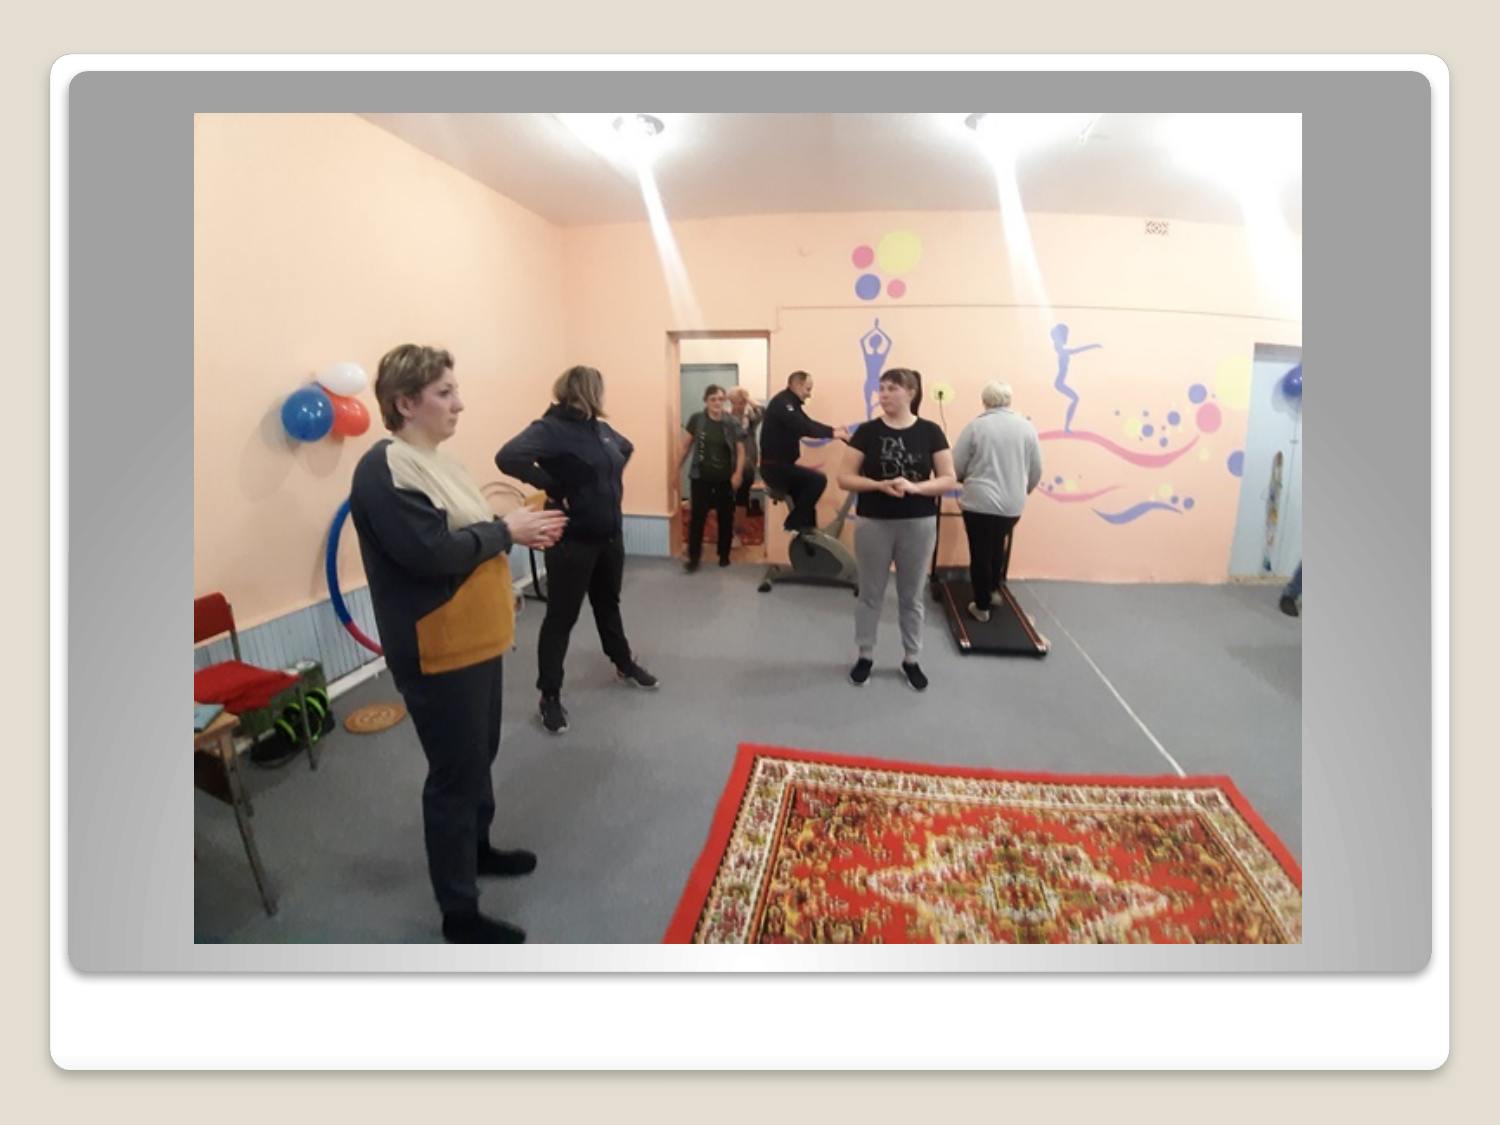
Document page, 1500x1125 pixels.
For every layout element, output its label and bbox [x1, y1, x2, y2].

list [194, 113, 1302, 944]
